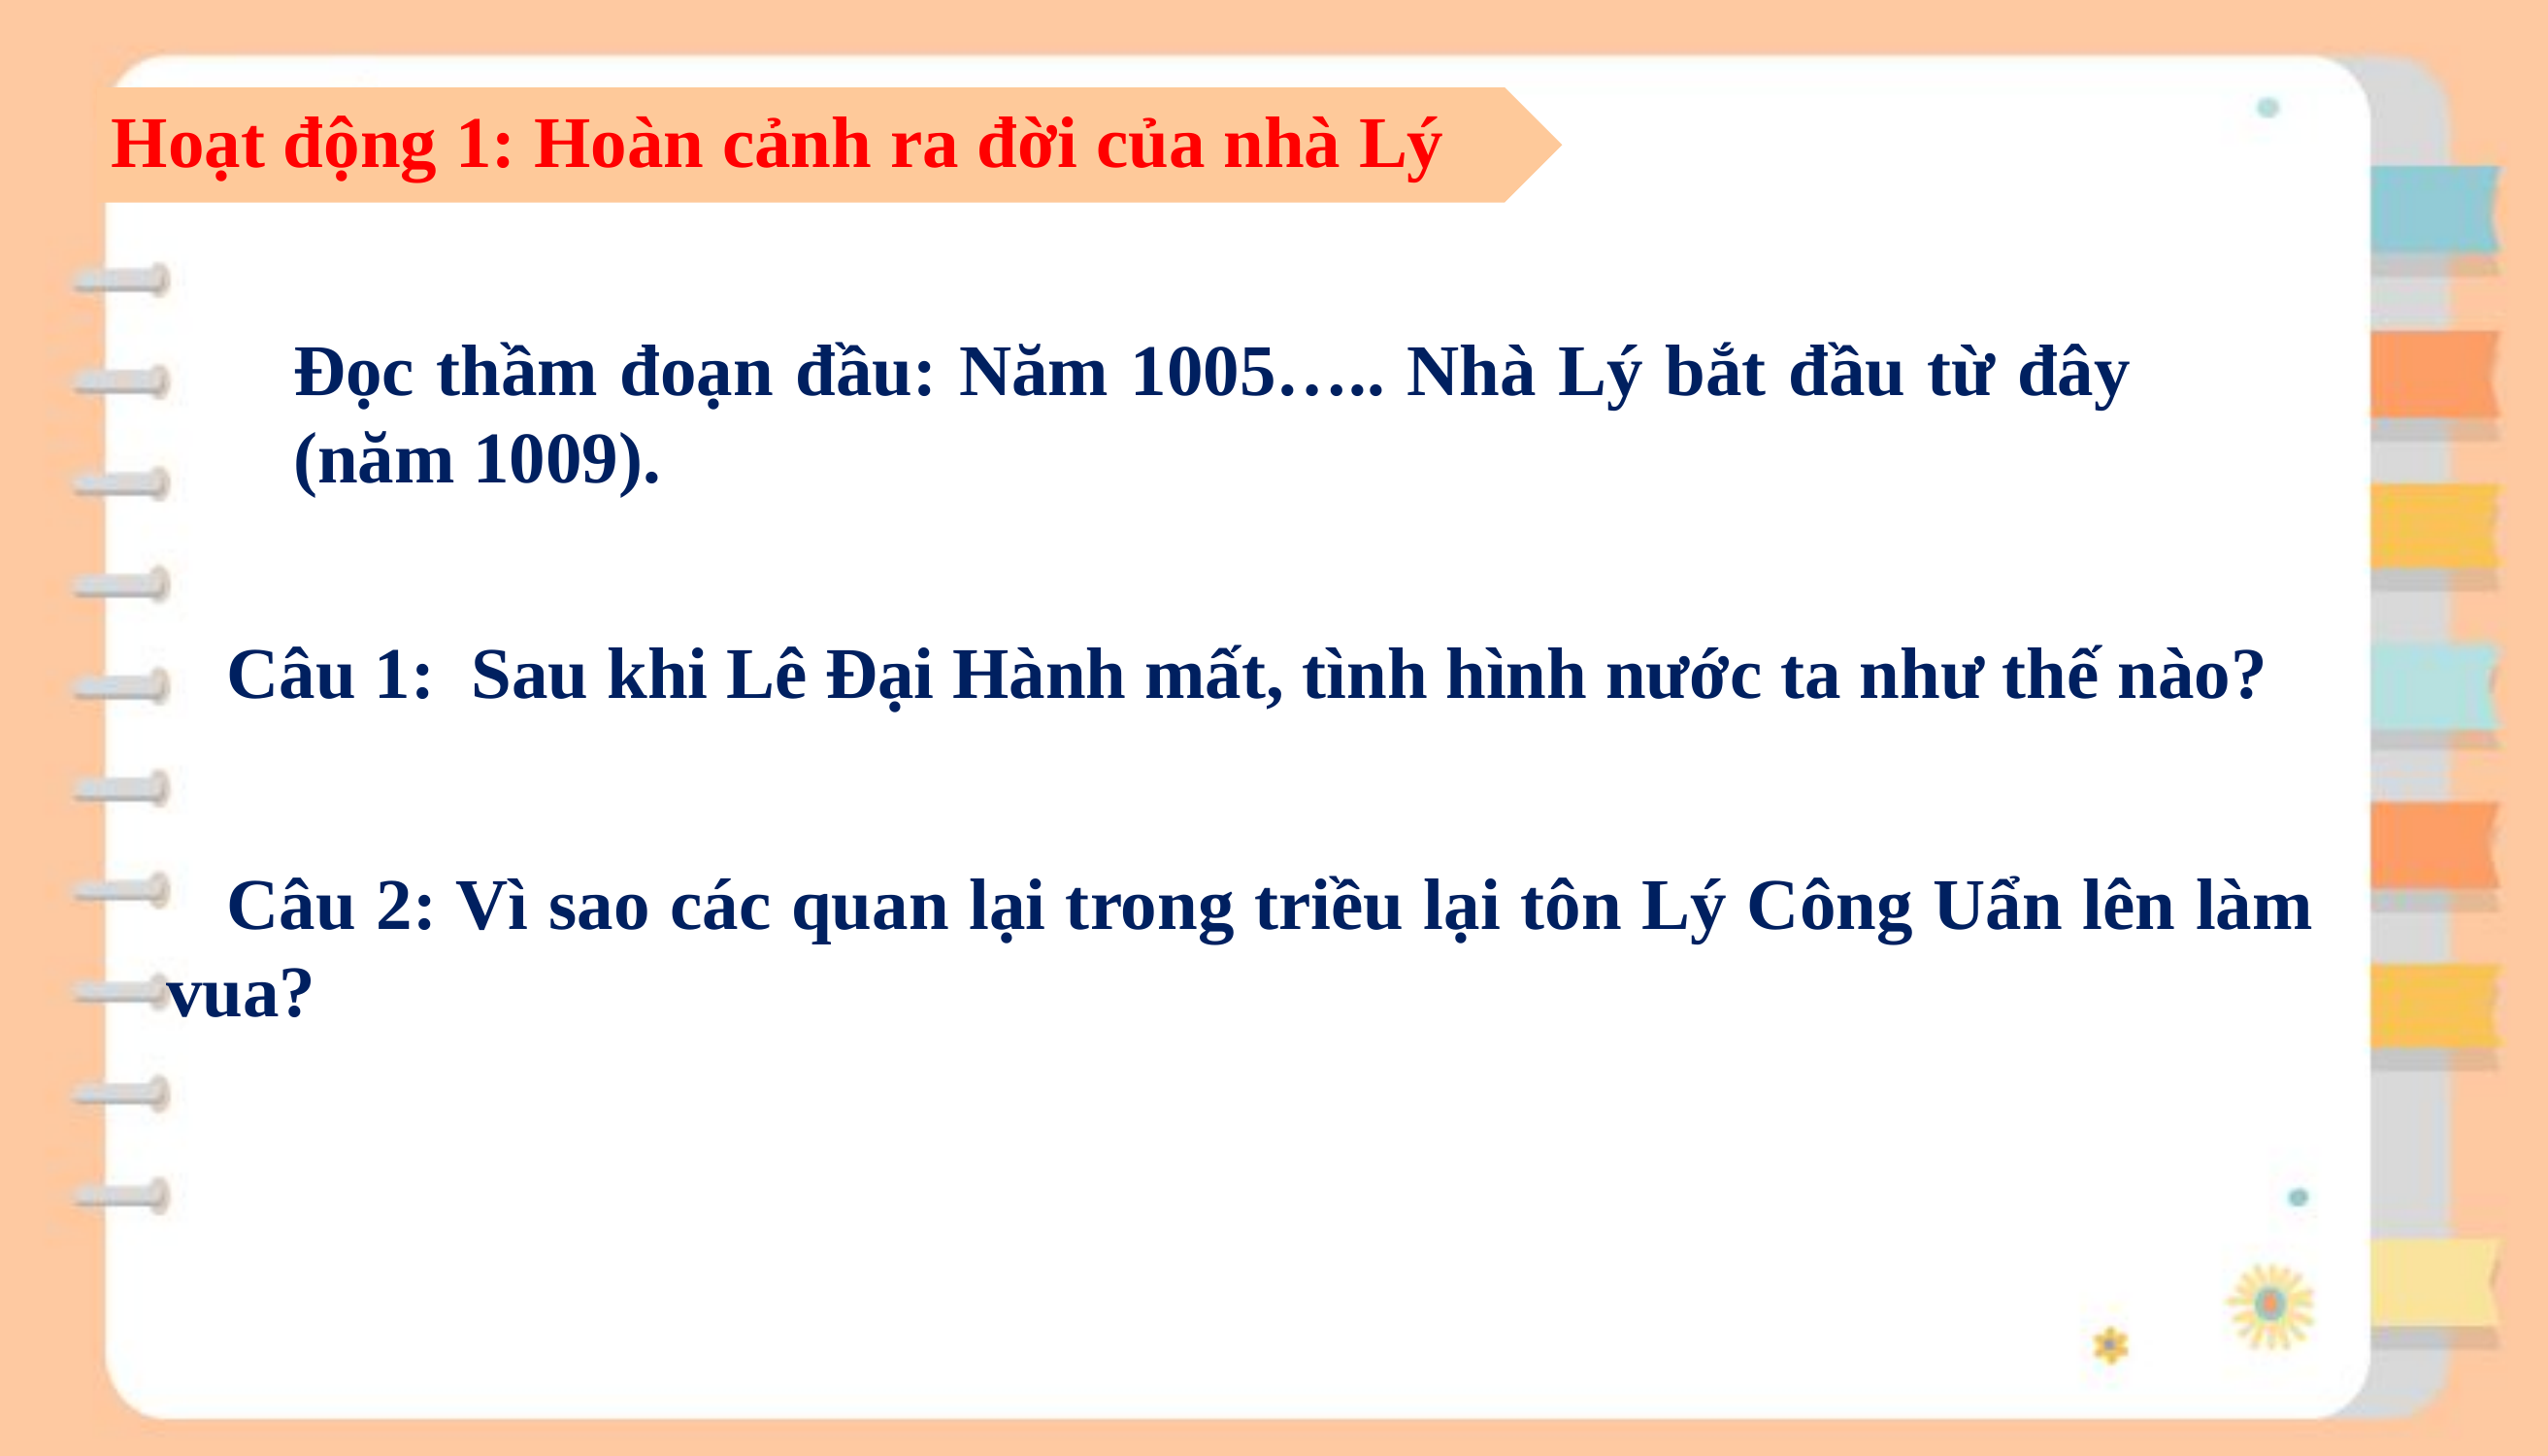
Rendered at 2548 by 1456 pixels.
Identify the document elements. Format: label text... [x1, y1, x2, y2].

text_box Câu 2: Vì sao các quan lại trong triều lại tôn Lý Công Uẩn lên làm vua? [151, 848, 2330, 1039]
text_box Câu 1: Sau khi Lê Đại Hành mất, tình hình nước ta như thế nào? [157, 618, 2330, 721]
picture [0, 0, 2548, 1456]
text_box Đọc thầm đoạn đầu: Năm 1005….. Nhà Lý bắt đầu từ đây (năm 1009). [279, 314, 2147, 505]
text_box Hoạt động 1: Hoàn cảnh ra đời của nhà Lý [96, 87, 1563, 203]
